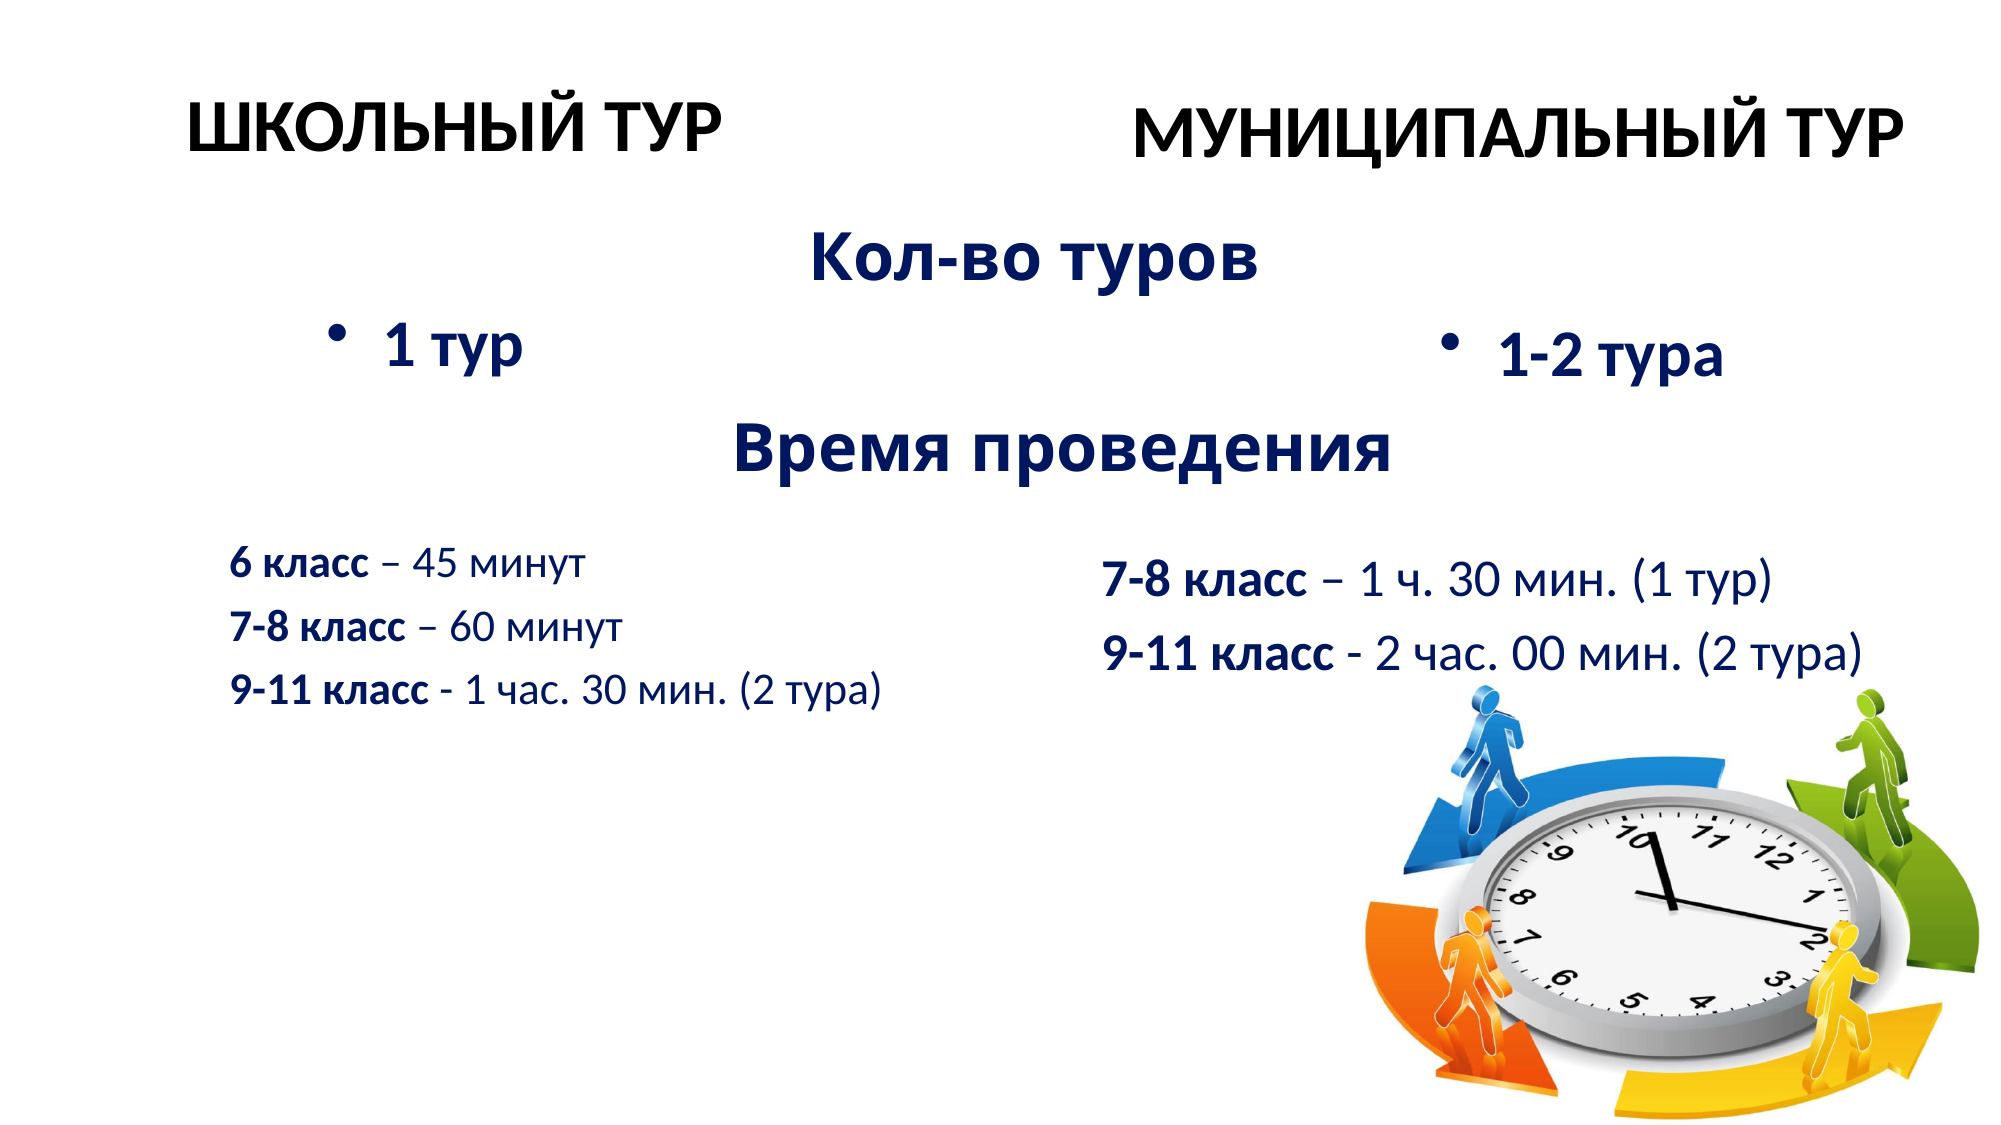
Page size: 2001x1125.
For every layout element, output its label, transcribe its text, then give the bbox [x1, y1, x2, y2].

text_box 6 класс – 45 минут 7-8 класс – 60 минут 9-11 класс - 1 час. 30 мин. (2 тура) [214, 525, 1000, 726]
picture [1344, 679, 2000, 1125]
text_box МУНИЦИПАЛЬНЫЙ ТУР [1086, 75, 1950, 180]
text_box Время проведения [716, 396, 1799, 510]
text_box ШКОЛЬНЫЙ ТУР [116, 68, 795, 174]
text_box 1-2 тура [1424, 328, 1816, 426]
text_box Кол-во туров [794, 206, 1315, 325]
text_box 1 тур [311, 318, 571, 417]
text_box 7-8 класс – 1 ч. 30 мин. (1 тур) 9-11 класс - 2 час. 00 мин. (2 тура) [1086, 536, 1950, 737]
